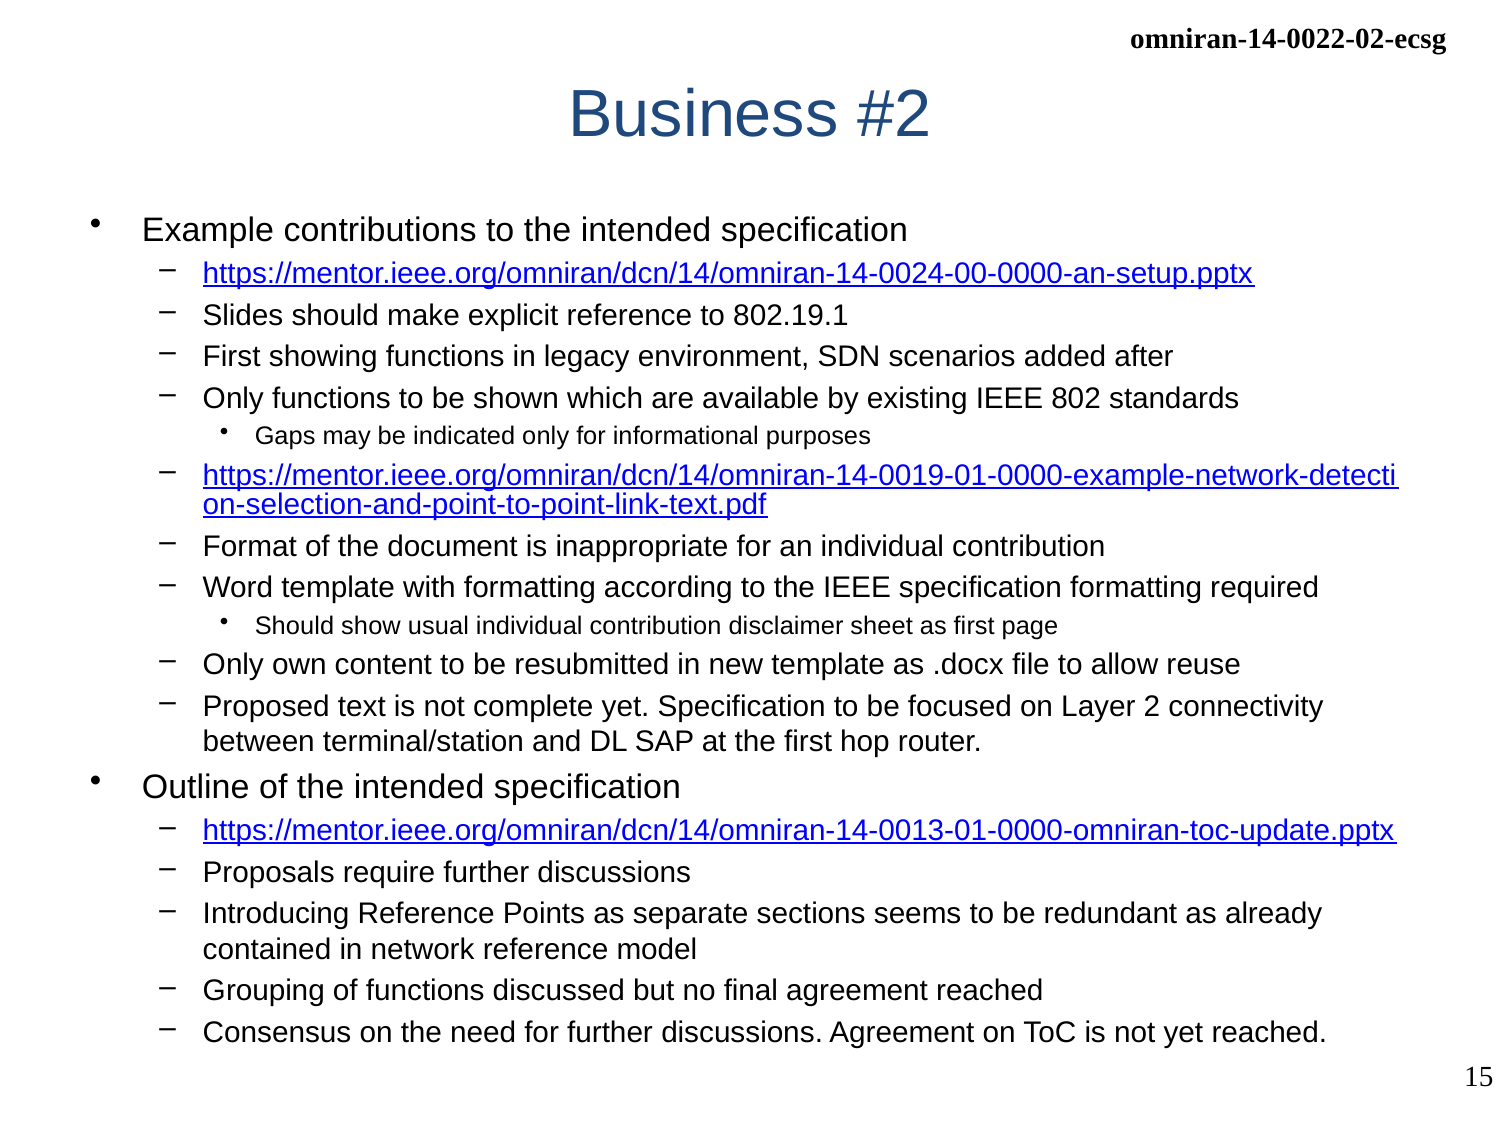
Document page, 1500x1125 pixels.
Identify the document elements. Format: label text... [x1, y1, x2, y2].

list Example contributions to the intended specification https://mentor.ieee.org/omniran/dcn/14/omniran-14-0024-00-0000-an-setup.pptx Slides should make explicit reference to 802.19.1 First showing functions in legacy environment, SDN scenarios added after Only functions to be shown which are available by existing IEEE 802 standards Gaps may be indicated only for informational purposes https://mentor.ieee.org/omniran/dcn/14/omniran-14-0019-01-0000-example-network-detection-selection-and-point-to-point-link-text.pdf Format of the document is inappropriate for an individual contribution Word template with formatting according to the IEEE specification formatting required Should show usual individual contribution disclaimer sheet as first page Only own content to be resubmitted in new template as .docx file to allow reuse Proposed text is not complete yet. Specification to be focused on Layer 2 connectivity between terminal/station and DL SAP at the first hop router. Outline of the intended specification https://mentor.ieee.org/omniran/dcn/14/omniran-14-0013-01-0000-omniran-toc-update.pptx Proposals require further discussions Introducing Reference Points as separate sections seems to be redundant as already contained in network reference model Grouping of functions discussed but no final agreement reached Consensus on the need for further discussions. Agreement on ToC is not yet reached. [75, 200, 1425, 1038]
title Business #2 [75, 45, 1425, 175]
